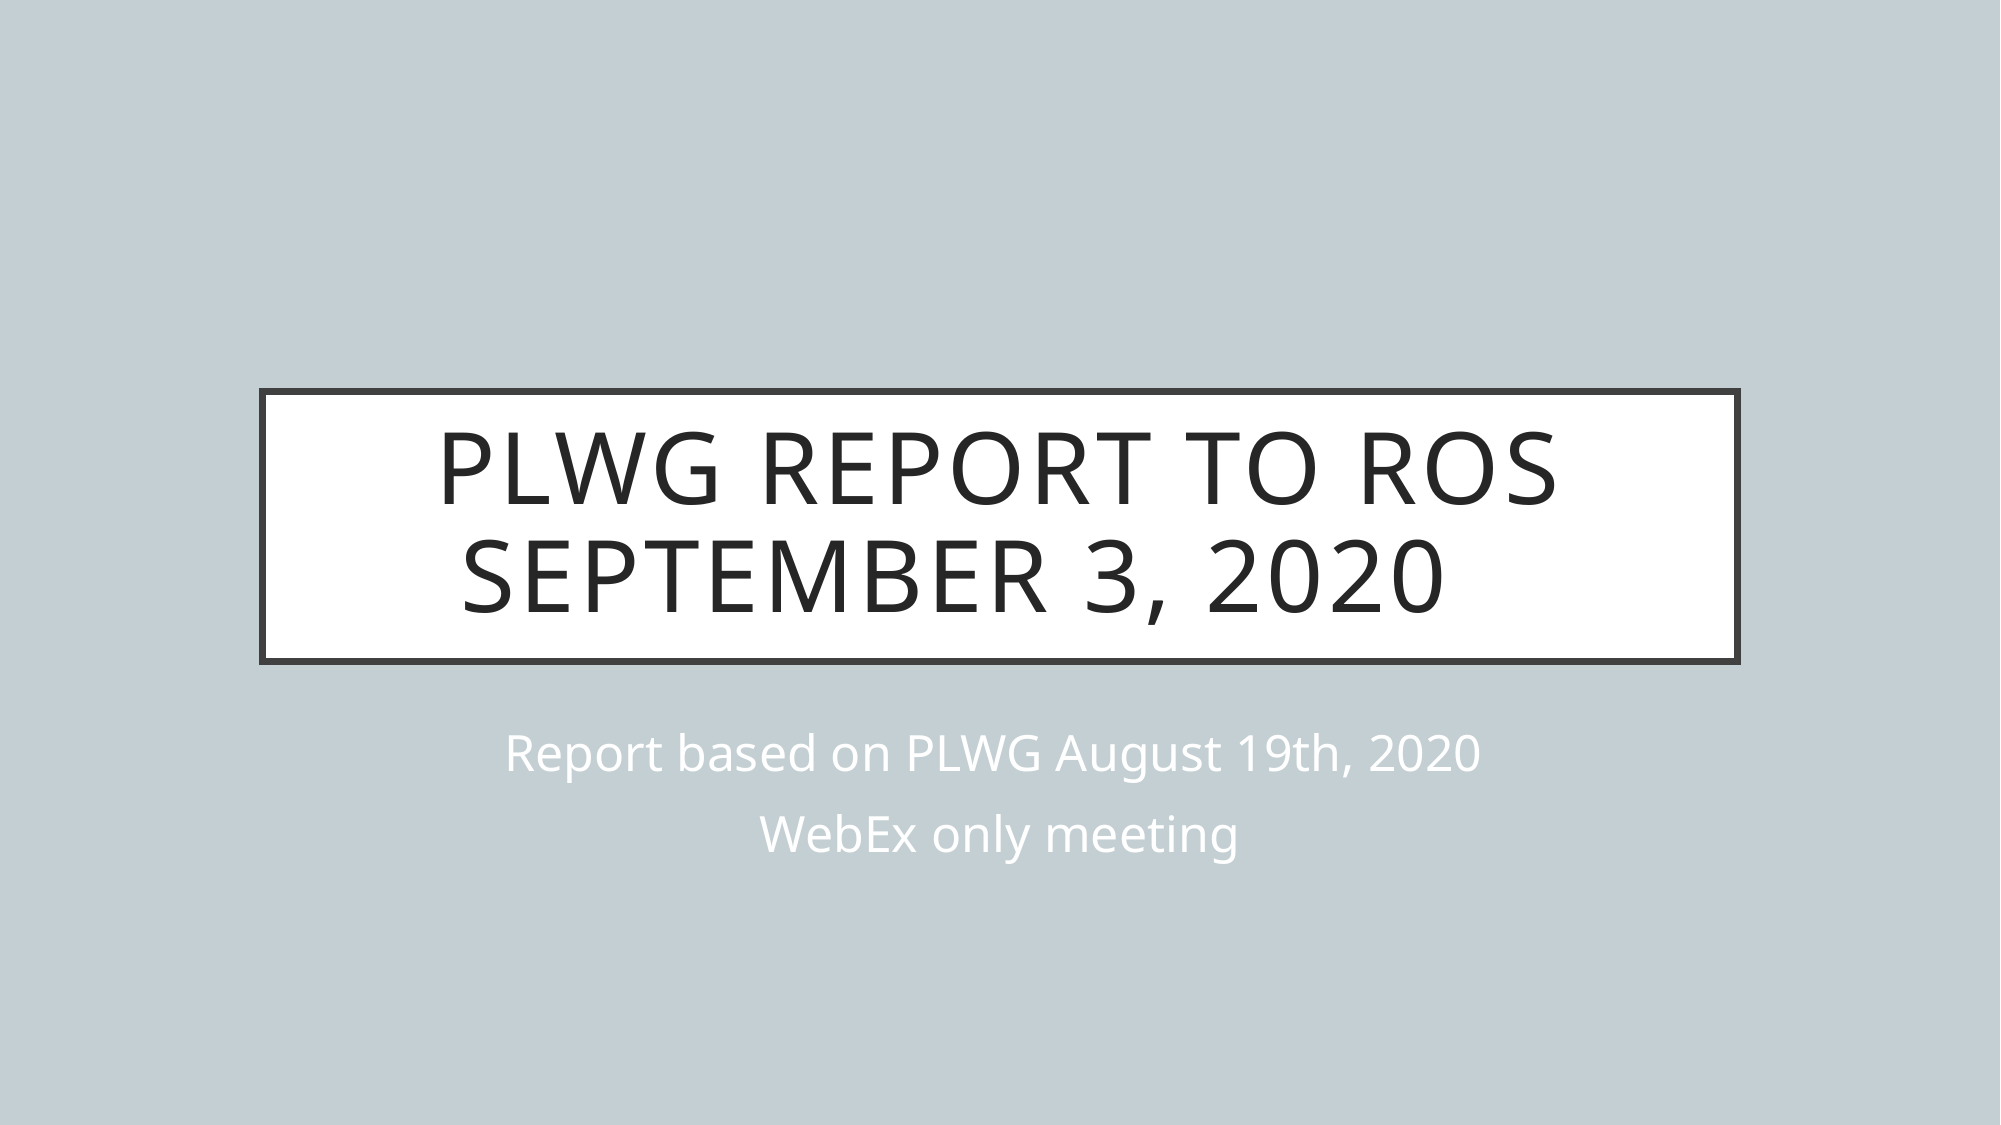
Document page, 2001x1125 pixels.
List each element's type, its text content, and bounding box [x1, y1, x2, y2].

subtitle Report based on PLWG August 19th, 2020 WebEx only meeting [442, 713, 1558, 918]
title PLWG report to ROS September 3, 2020 [259, 388, 1741, 665]
